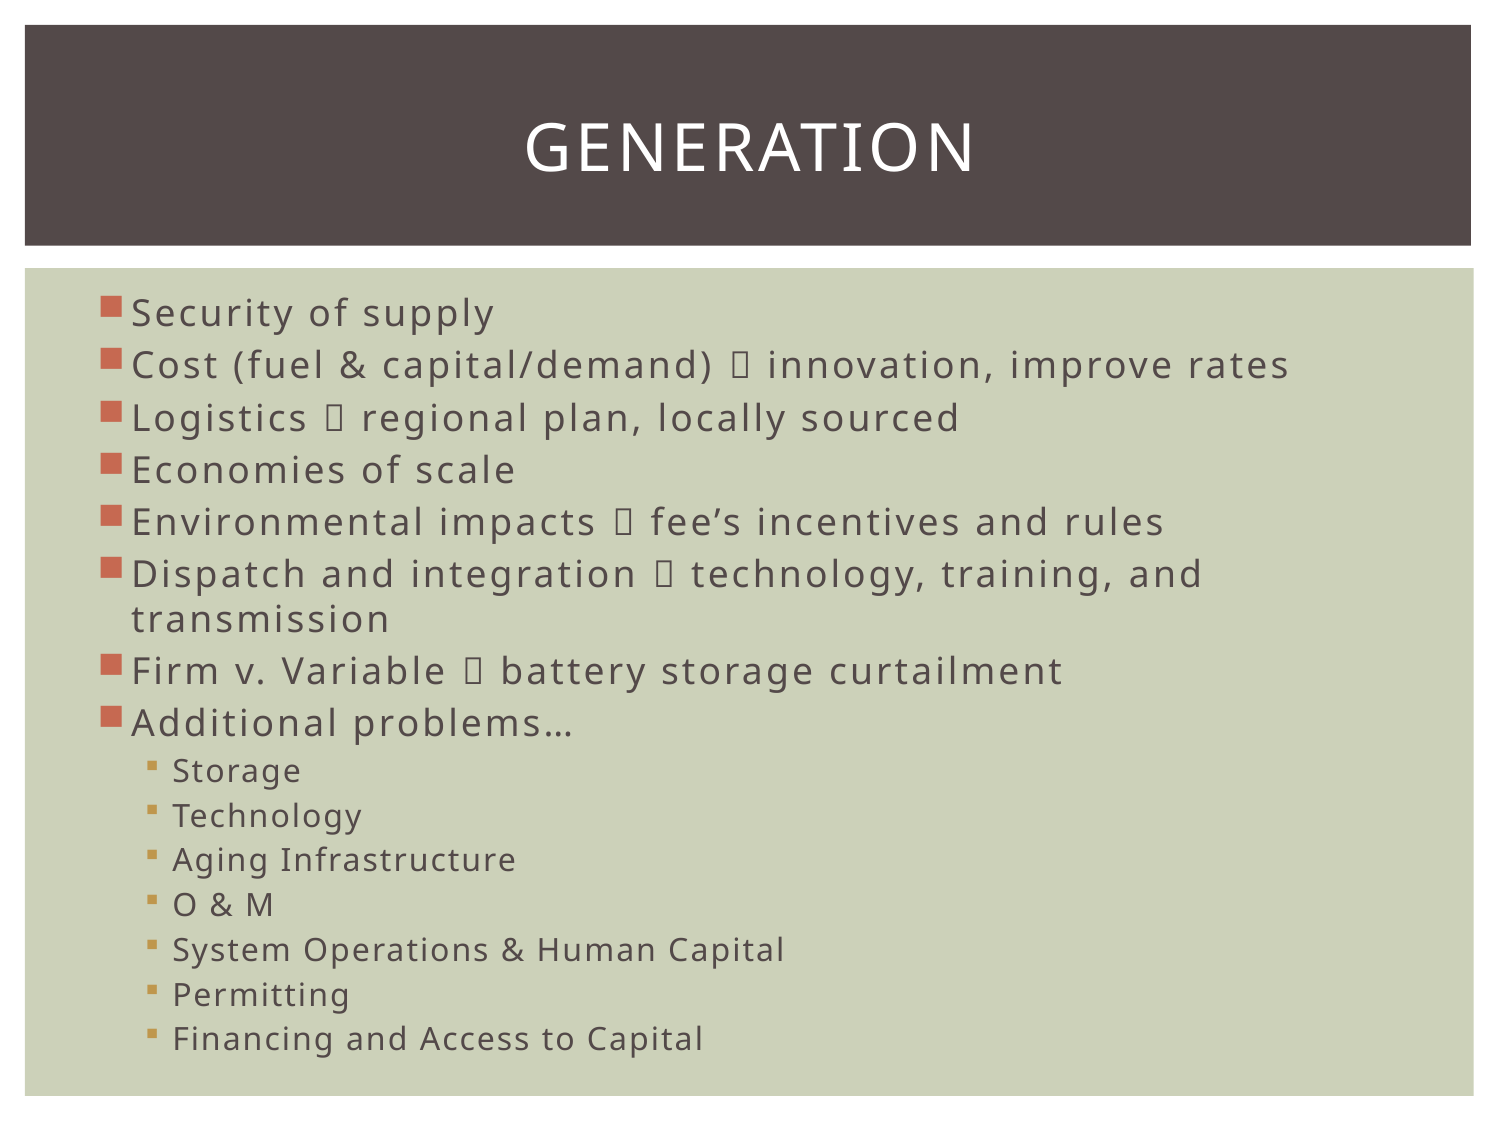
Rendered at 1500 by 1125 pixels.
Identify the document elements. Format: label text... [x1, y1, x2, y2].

list Security of supply Cost (fuel & capital/demand)  innovation, improve rates Logistics  regional plan, locally sourced Economies of scale Environmental impacts  fee’s incentives and rules Dispatch and integration  technology, training, and transmission Firm v. Variable  battery storage curtailment Additional problems… Storage Technology Aging Infrastructure O & M System Operations & Human Capital Permitting Financing and Access to Capital [75, 281, 1438, 1075]
title Generation [62, 58, 1438, 232]
